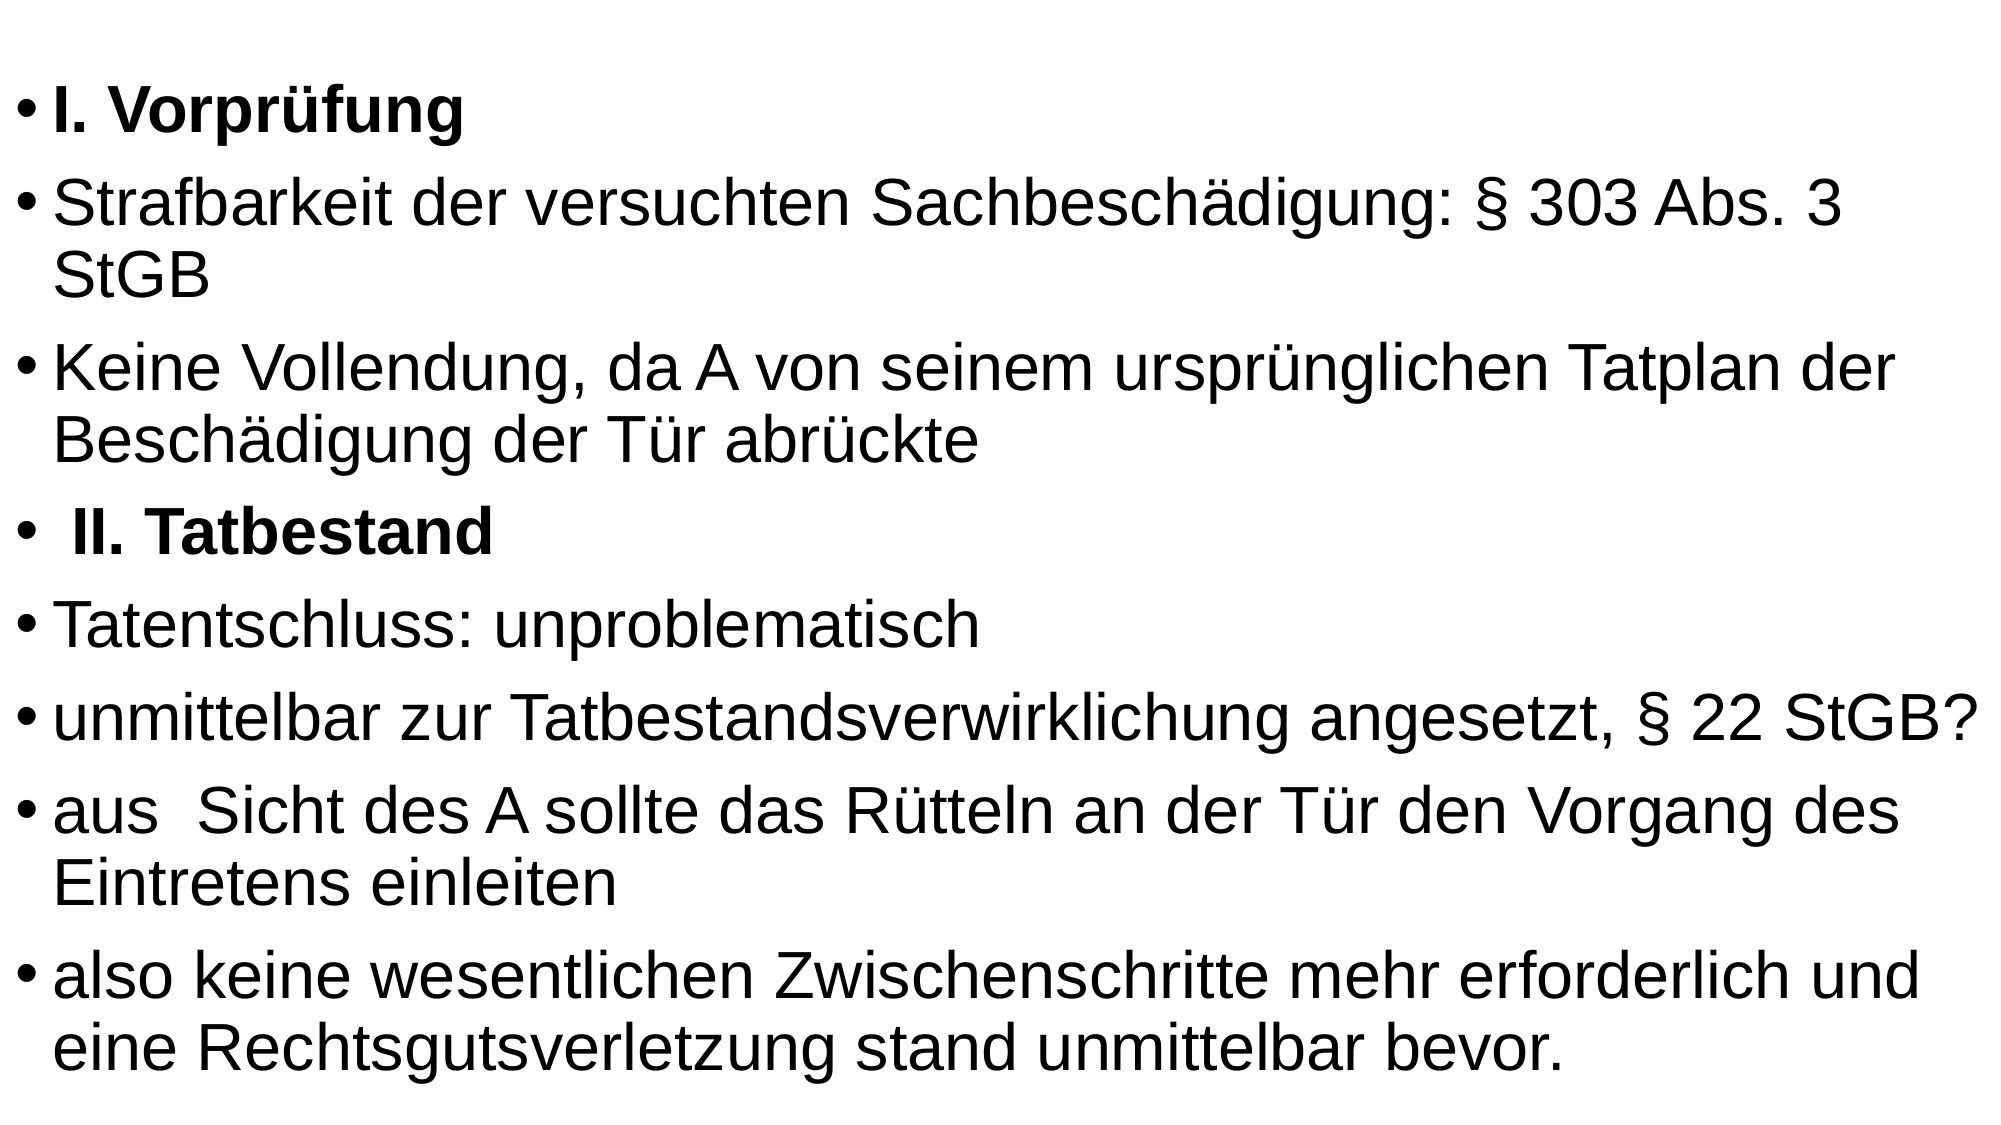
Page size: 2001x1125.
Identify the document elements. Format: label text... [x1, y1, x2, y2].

list I. Vorprüfung Strafbarkeit der versuchten Sachbeschädigung: § 303 Abs. 3 StGB Keine Vollendung, da A von seinem ursprünglichen Tatplan der Beschädigung der Tür abrückte II. Tatbestand Tatentschluss: unproblematisch unmittelbar zur Tatbestandsverwirklichung angesetzt, § 22 StGB? aus Sicht des A sollte das Rütteln an der Tür den Vorgang des Eintretens einleiten also keine wesentlichen Zwischenschritte mehr erforderlich und eine Rechtsgutsverletzung stand unmittelbar bevor. [0, 0, 2000, 1125]
